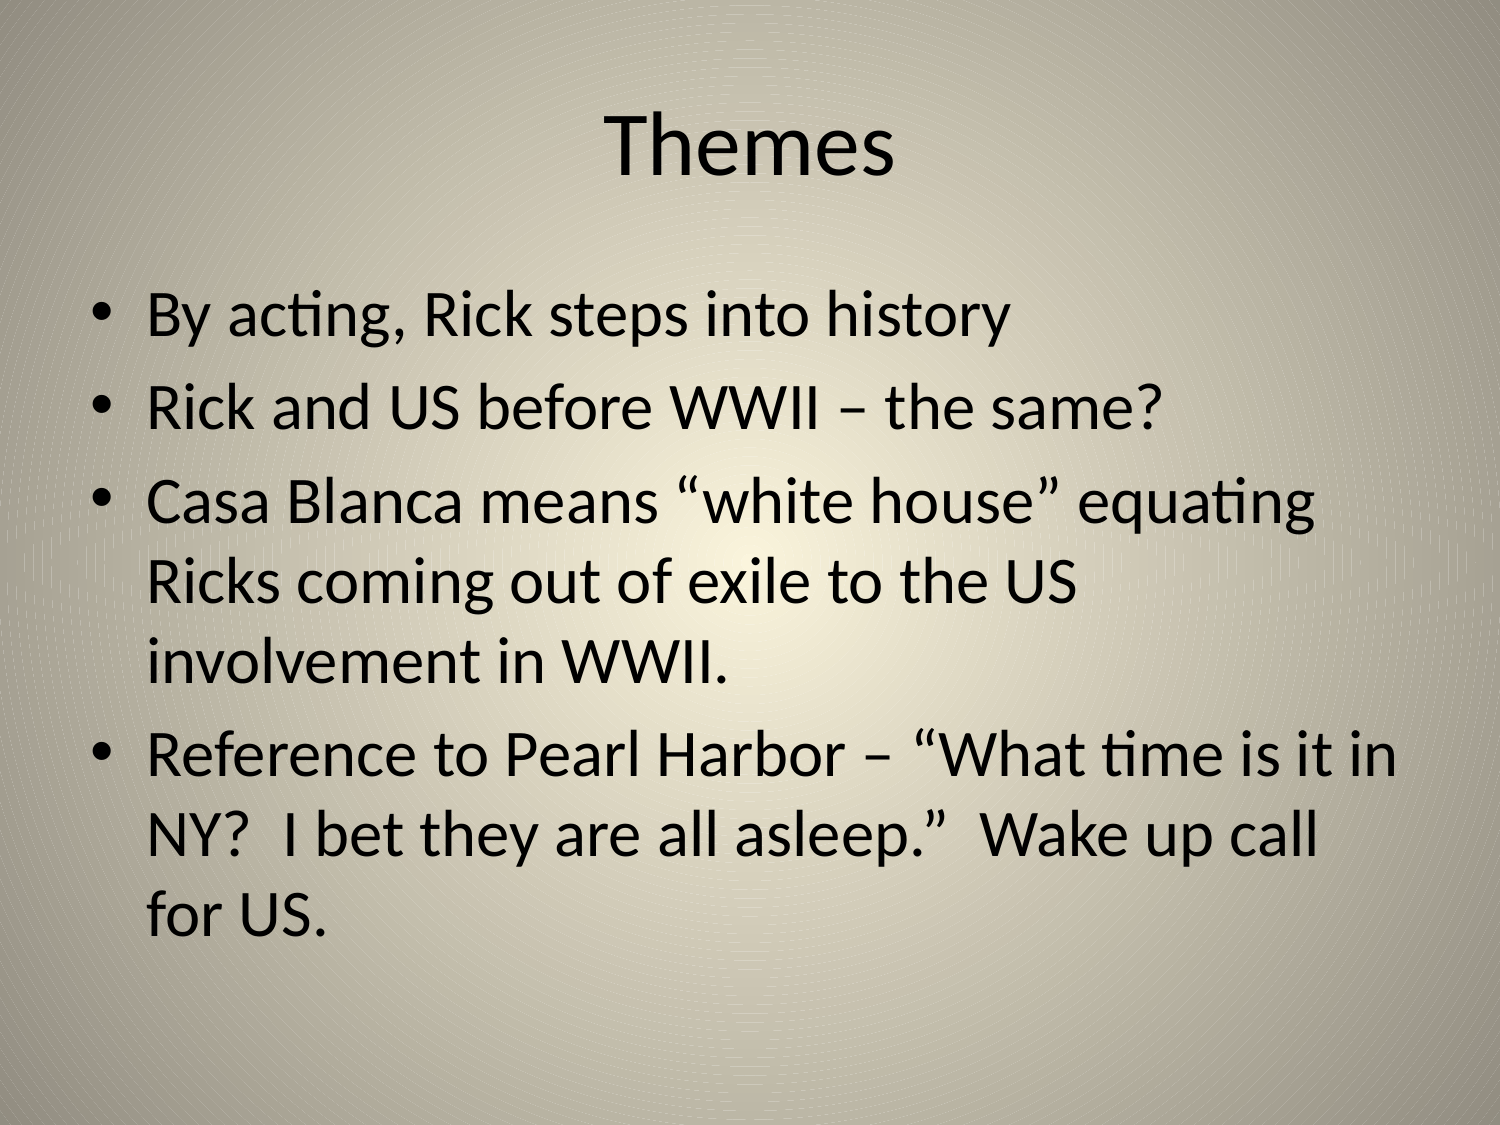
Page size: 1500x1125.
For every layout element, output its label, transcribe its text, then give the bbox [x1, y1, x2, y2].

list By acting, Rick steps into history Rick and US before WWII – the same? Casa Blanca means “white house” equating Ricks coming out of exile to the US involvement in WWII. Reference to Pearl Harbor – “What time is it in NY? I bet they are all asleep.” Wake up call for US. [75, 262, 1425, 1005]
title Themes [75, 45, 1425, 233]
